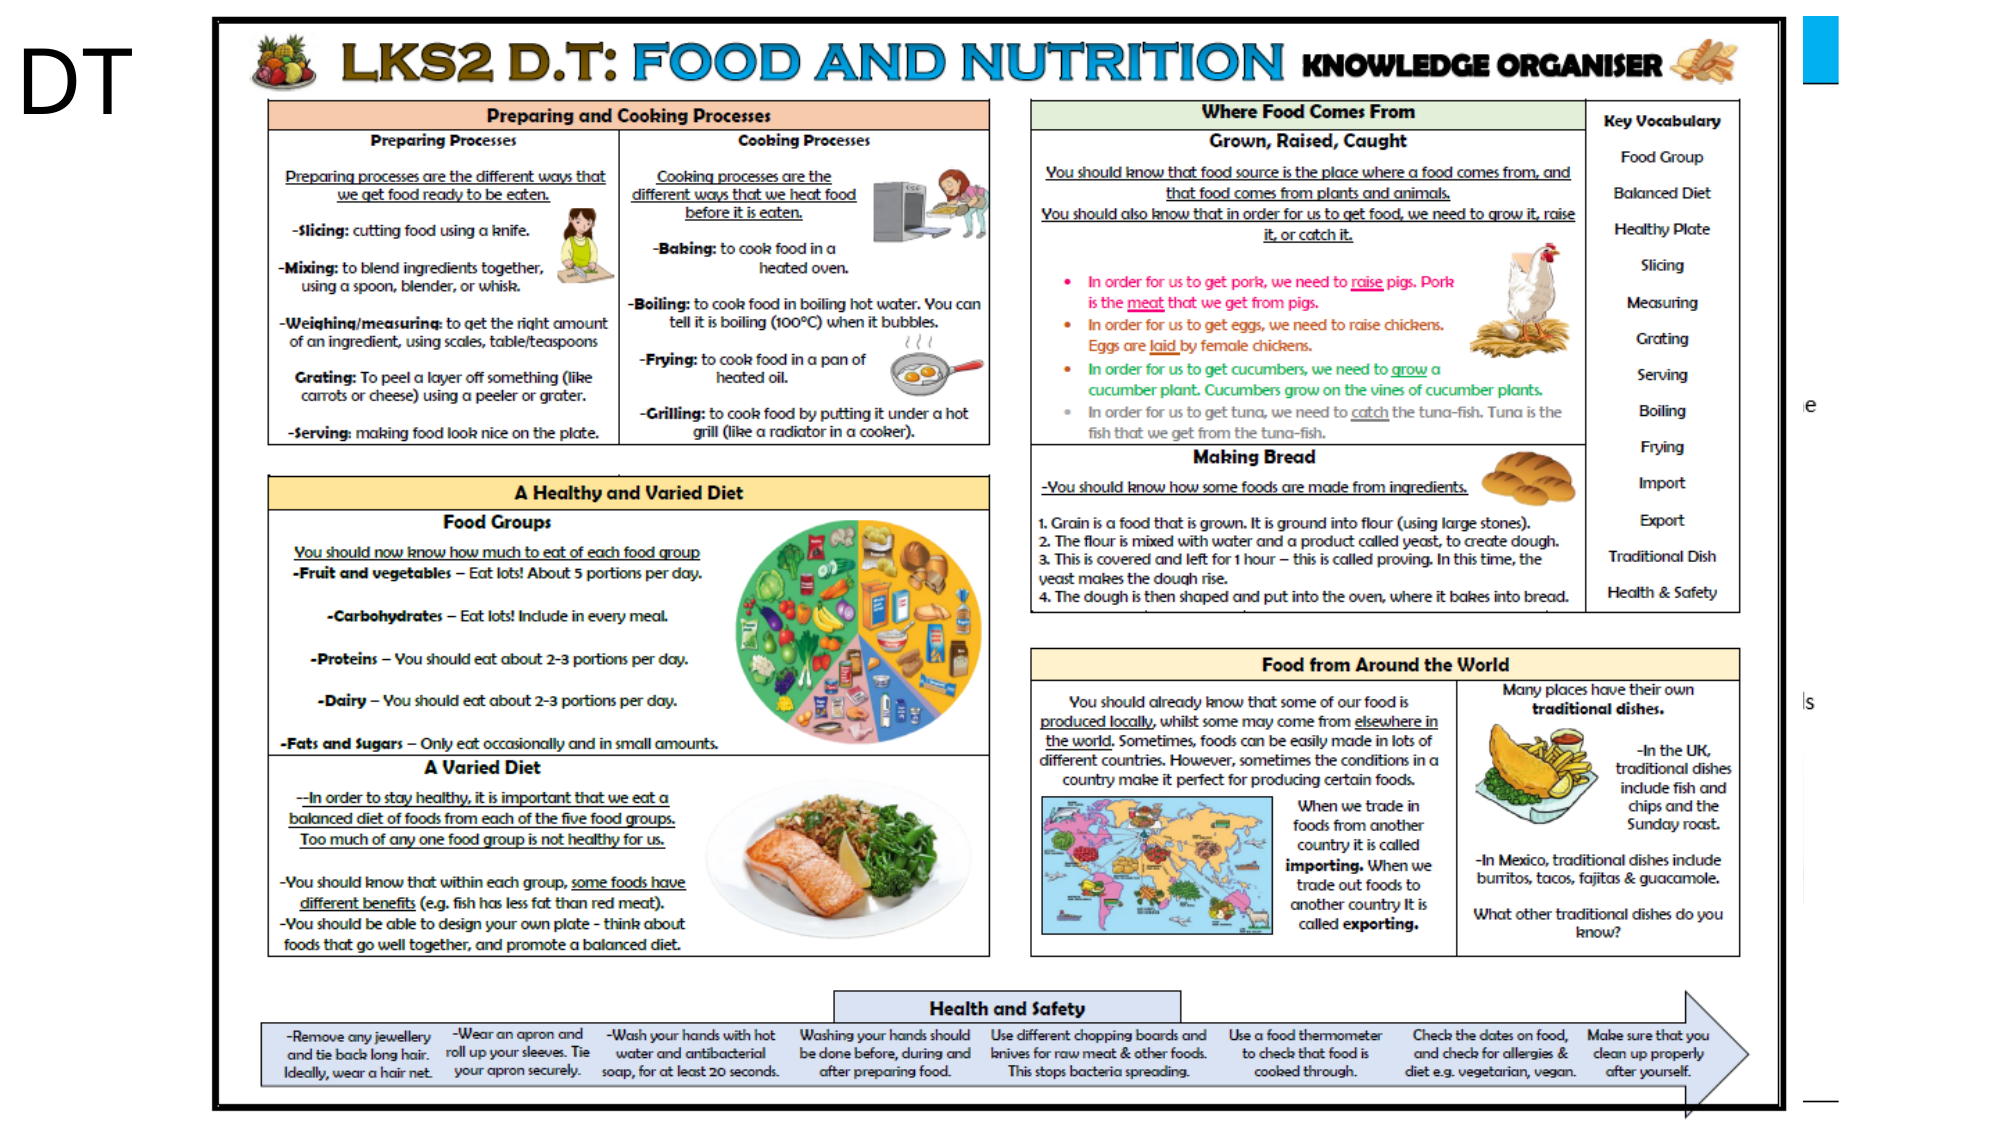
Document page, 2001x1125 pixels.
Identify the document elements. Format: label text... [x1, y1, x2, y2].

title DT [0, 0, 189, 171]
picture [188, 0, 1839, 1125]
